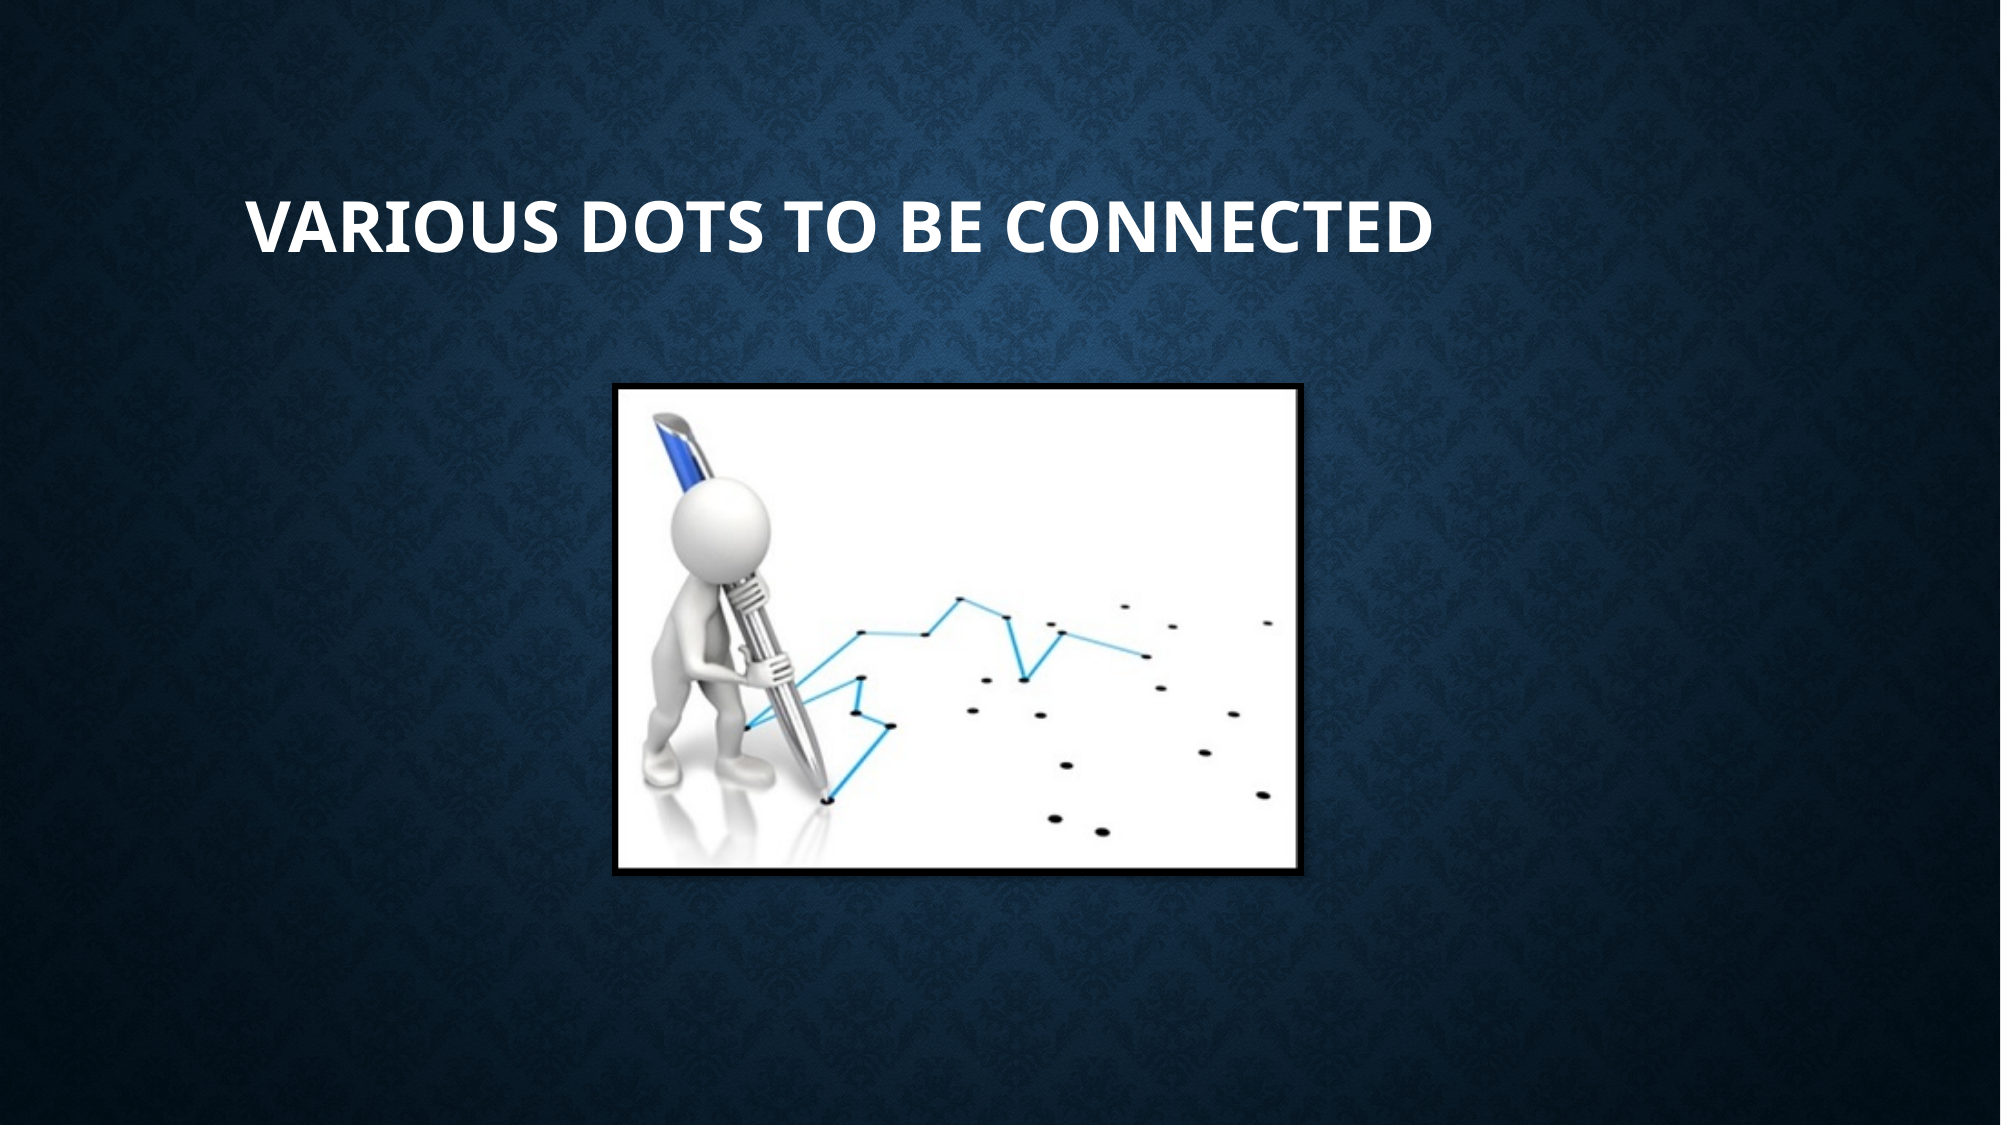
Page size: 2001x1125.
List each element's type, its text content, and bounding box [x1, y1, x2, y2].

title VARIOUS DOTS TO BE CONNECTED [149, 99, 1533, 359]
picture [617, 388, 1299, 870]
